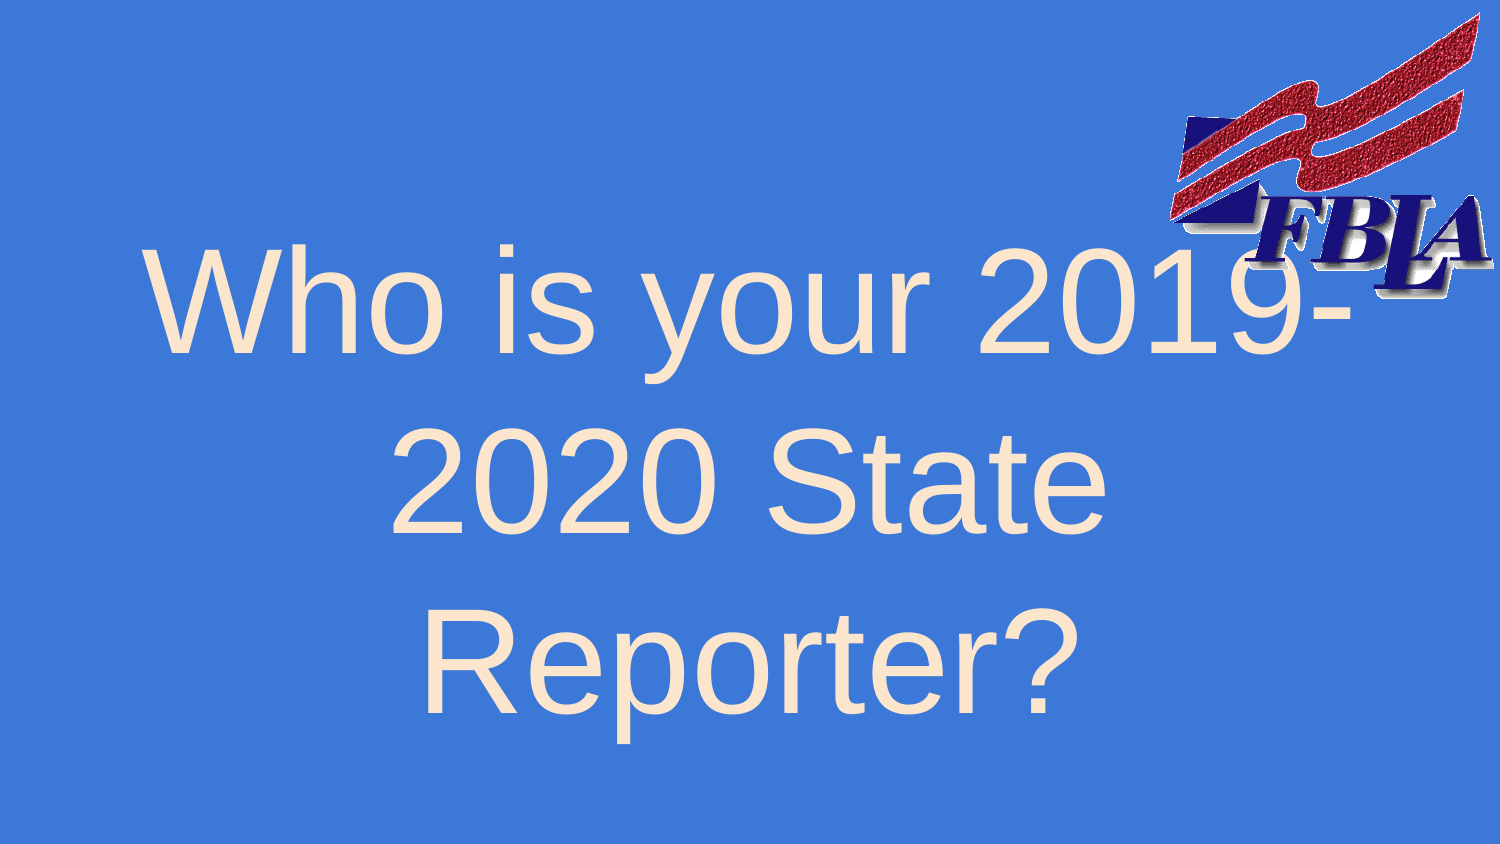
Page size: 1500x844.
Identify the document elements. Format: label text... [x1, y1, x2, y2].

picture [1167, 8, 1494, 301]
list Who is your 2019-2020 State Reporter? [51, 189, 1449, 750]
